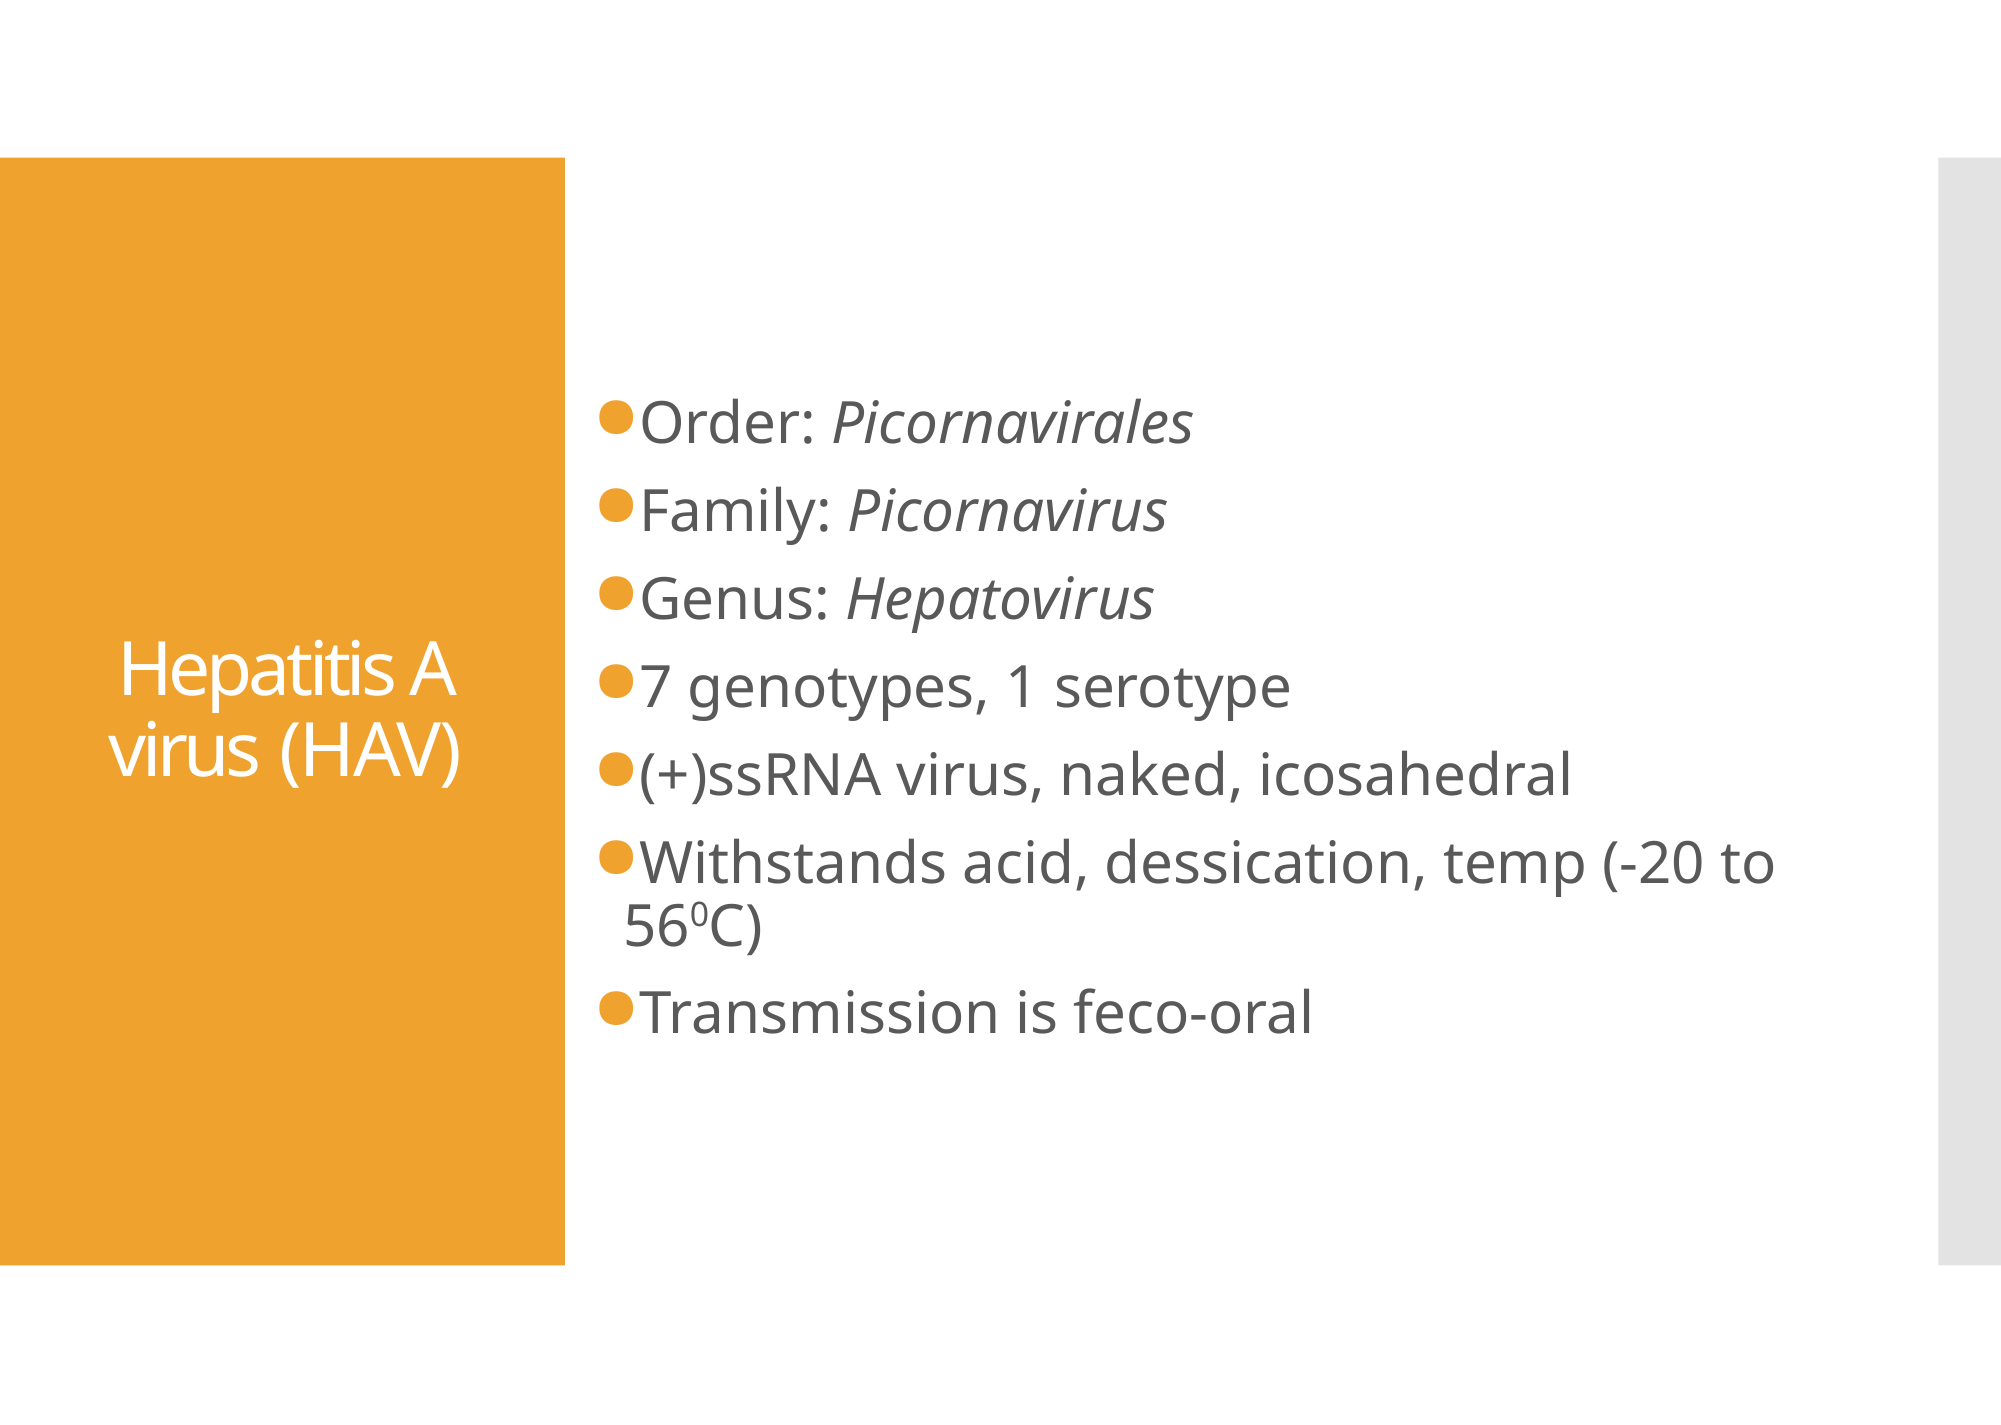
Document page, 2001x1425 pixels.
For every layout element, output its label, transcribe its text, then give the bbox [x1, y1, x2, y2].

title Hepatitis A virus (HAV) [29, 333, 541, 1090]
list Order: Picornavirales Family: Picornavirus Genus: Hepatovirus 7 genotypes, 1 serotype (+)ssRNA virus, naked, icosahedral Withstands acid, dessication, temp (-20 to 560C) Transmission is feco-oral [585, 287, 1934, 1153]
